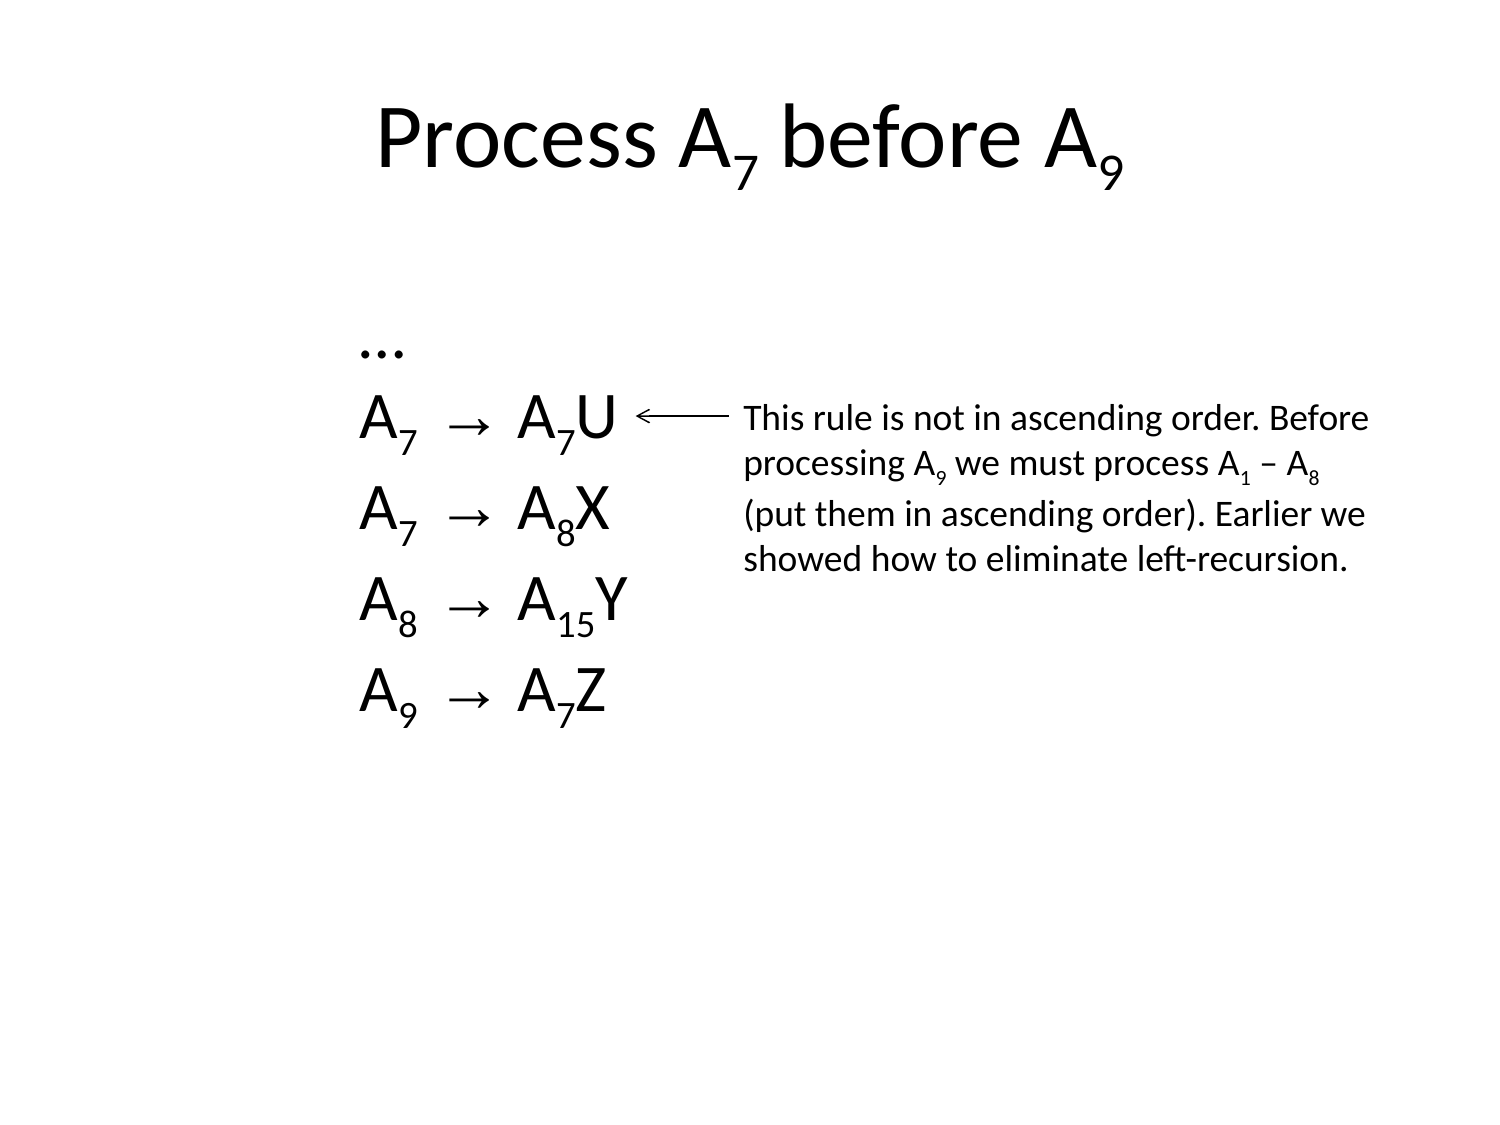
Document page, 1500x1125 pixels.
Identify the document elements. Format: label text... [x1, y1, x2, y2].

text_box This rule is not in ascending order. Before processing A9 we must process A1 – A8 (put them in ascending order). Earlier we showed how to eliminate left-recursion. [728, 385, 1393, 587]
text_box … A7 → A7U A7 → A8X A8 → A15Y A9 → A7Z [344, 284, 658, 744]
title Process A7 before A9 [75, 45, 1425, 233]
